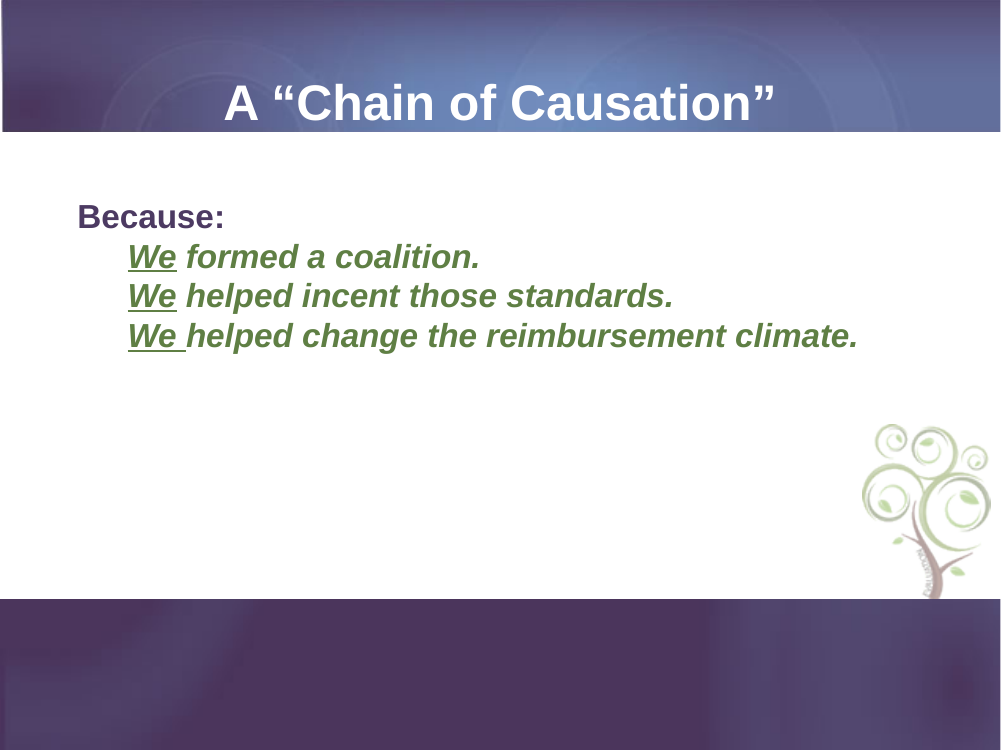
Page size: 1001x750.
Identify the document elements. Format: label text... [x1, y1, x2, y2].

picture [0, 0, 1001, 132]
picture [0, 424, 1001, 750]
title A “Chain of Causation” [74, 8, 926, 134]
text_box Because: We formed a coalition. We helped incent those standards. We helped change the reimbursement climate. [62, 187, 976, 397]
